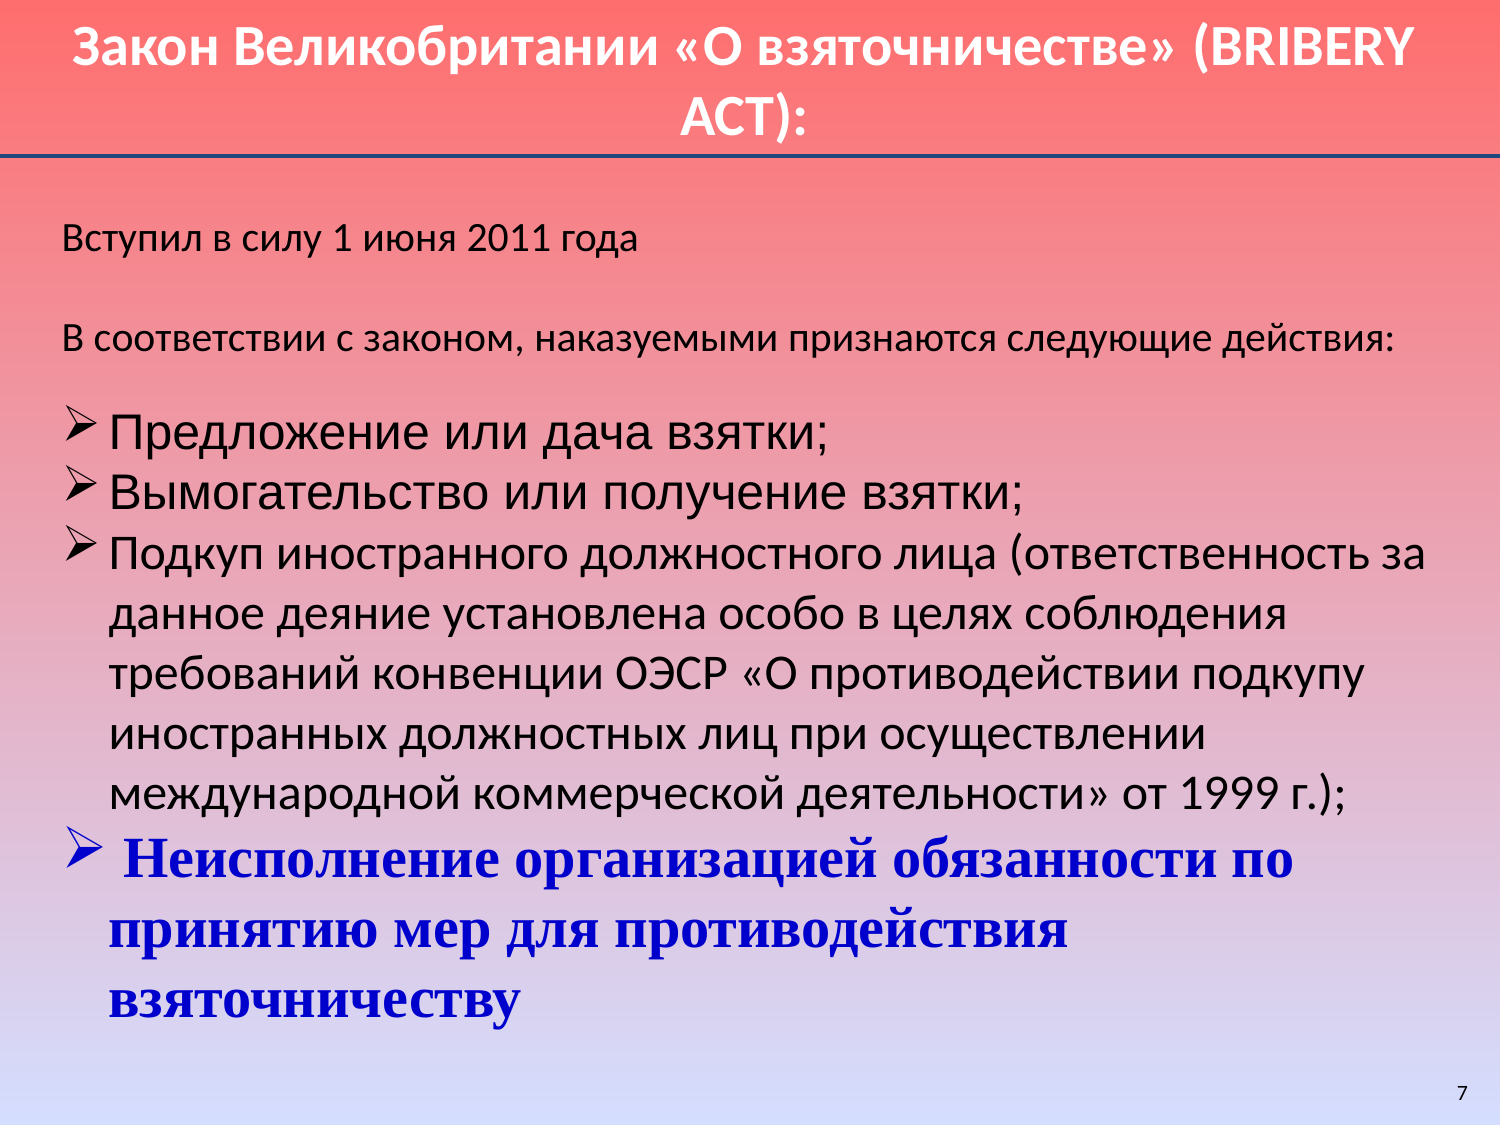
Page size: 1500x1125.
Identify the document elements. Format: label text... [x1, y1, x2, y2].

text_box Вступил в силу 1 июня 2011 года В соответствии с законом, наказуемыми признаются следующие действия: Предложение или дача взятки; Вымогательство или получение взятки; Подкуп иностранного должностного лица (ответственность за данное деяние установлена особо в целях соблюдения требований конвенции ОЭСР «О противодействии подкупу иностранных должностных лиц при осуществлении международной коммерческой деятельности» от 1999 г.); Неисполнение организацией обязанности по принятию мер для противодействия взяточничеству [46, 175, 1453, 1037]
text_box Закон Великобритании «О взяточничестве» (BRIBERY ACT): [29, 0, 1459, 155]
